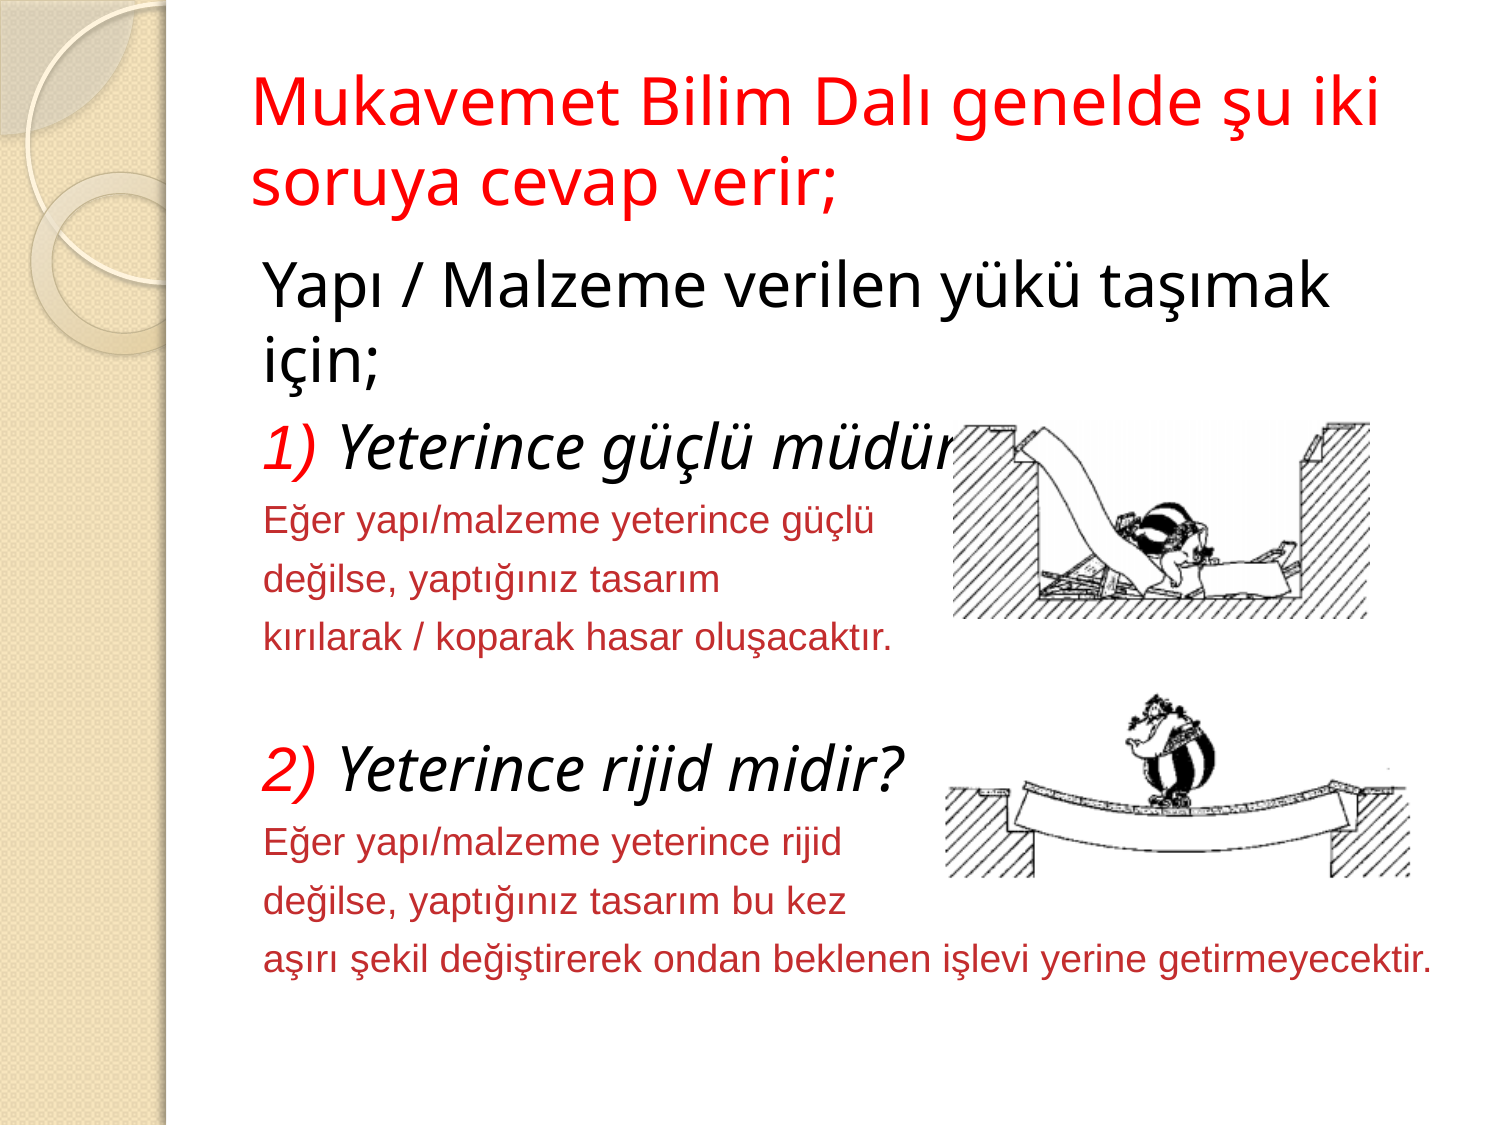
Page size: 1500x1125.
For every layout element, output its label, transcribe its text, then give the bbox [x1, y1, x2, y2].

picture [926, 679, 1418, 901]
title Mukavemet Bilim Dalı genelde şu iki soruya cevap verir; [235, 45, 1466, 233]
picture [953, 408, 1370, 619]
list Yapı / Malzeme verilen yükü taşımak için; 1) Yeterince güçlü müdür? Eğer yapı/malzeme yeterince güçlü değilse, yaptığınız tasarım kırılarak / koparak hasar oluşacaktır. 2) Yeterince rijid midir? Eğer yapı/malzeme yeterince rijid değilse, yaptığınız tasarım bu kez aşırı şekil değiştirerek ondan beklenen işlevi yerine getirmeyecektir. [235, 237, 1466, 1025]
